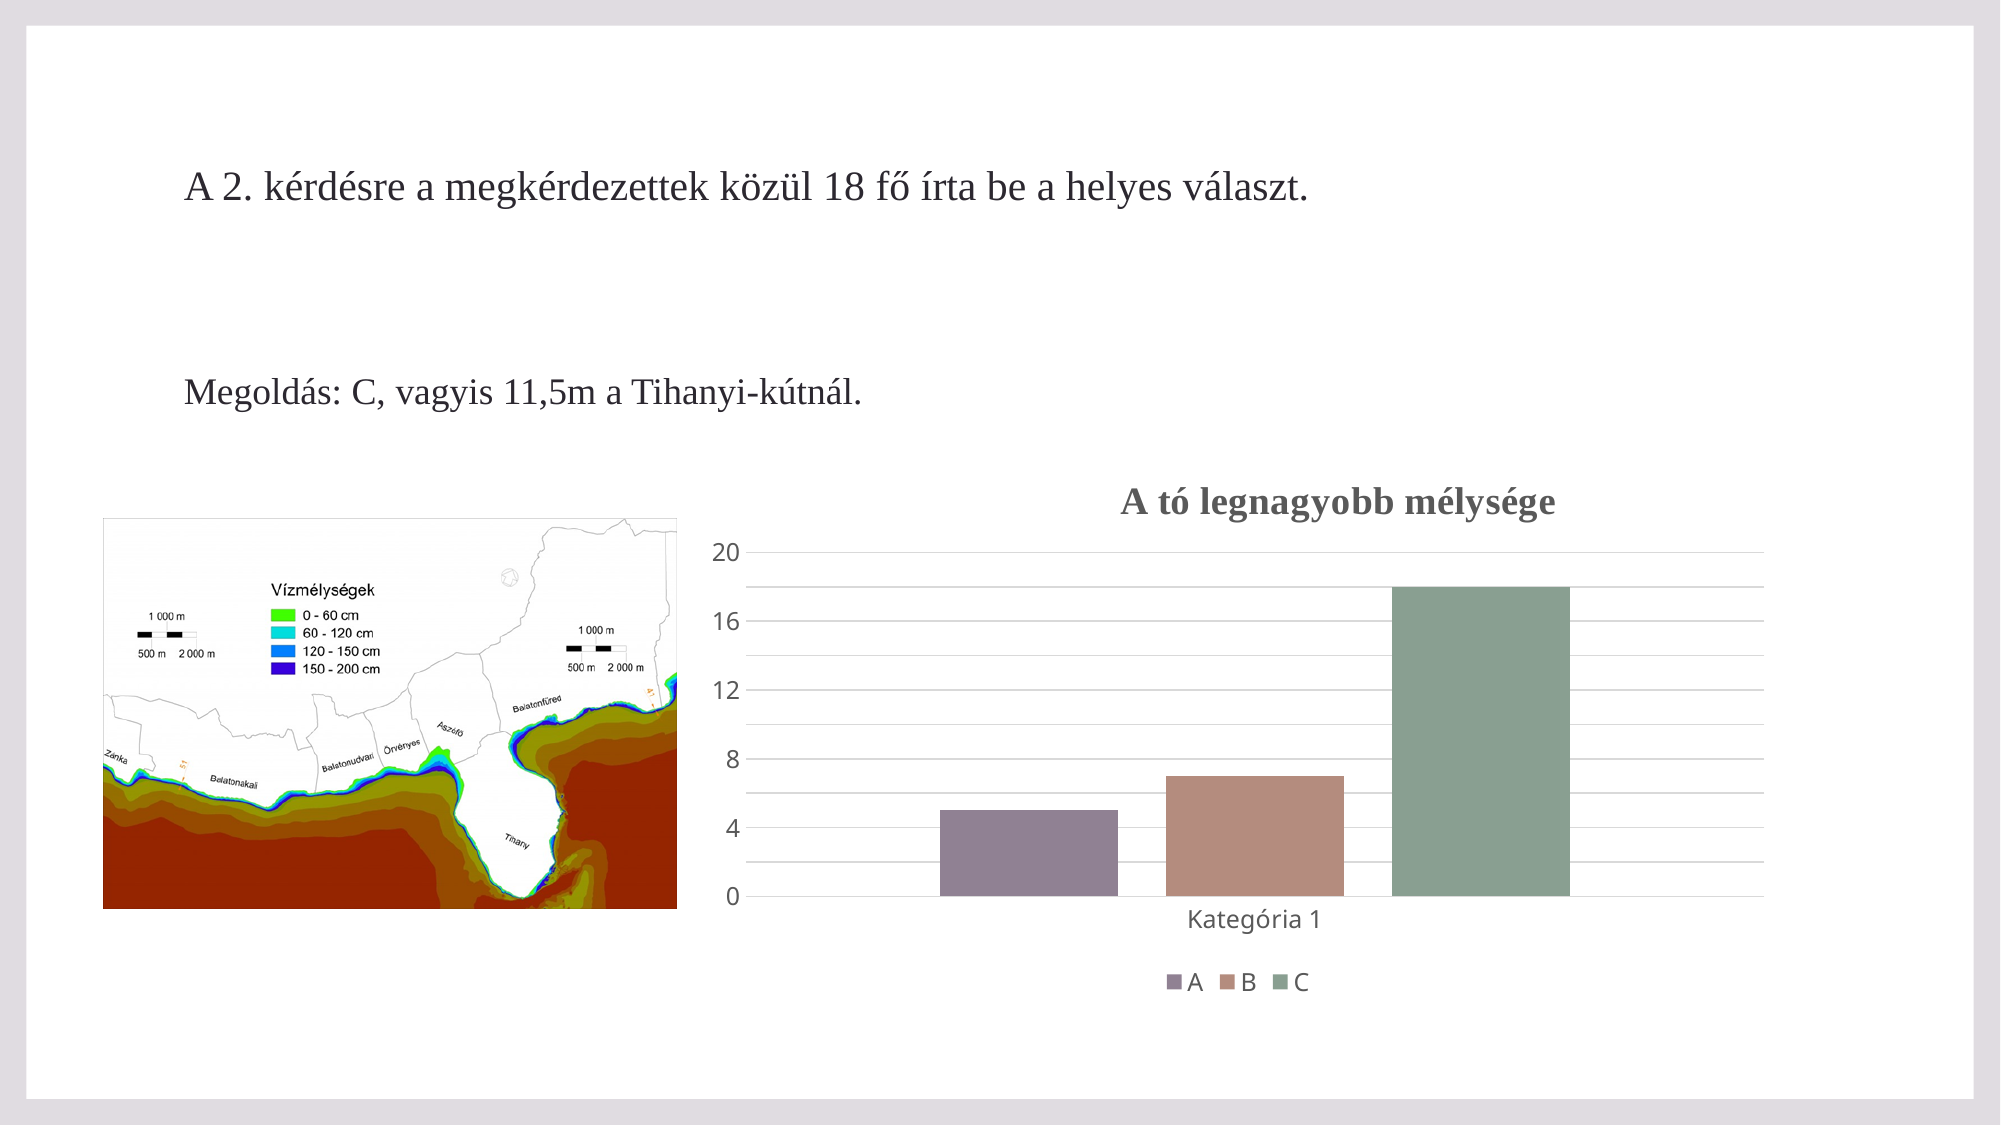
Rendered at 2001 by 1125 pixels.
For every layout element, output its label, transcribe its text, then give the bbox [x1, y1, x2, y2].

chart [689, 439, 1787, 1006]
list Megoldás: C, vagyis 11,5m a Tihanyi-kútnál. [168, 354, 946, 440]
picture [103, 518, 677, 910]
title A 2. kérdésre a megkérdezettek közül 18 fő írta be a helyes választ. [168, 136, 1811, 216]
